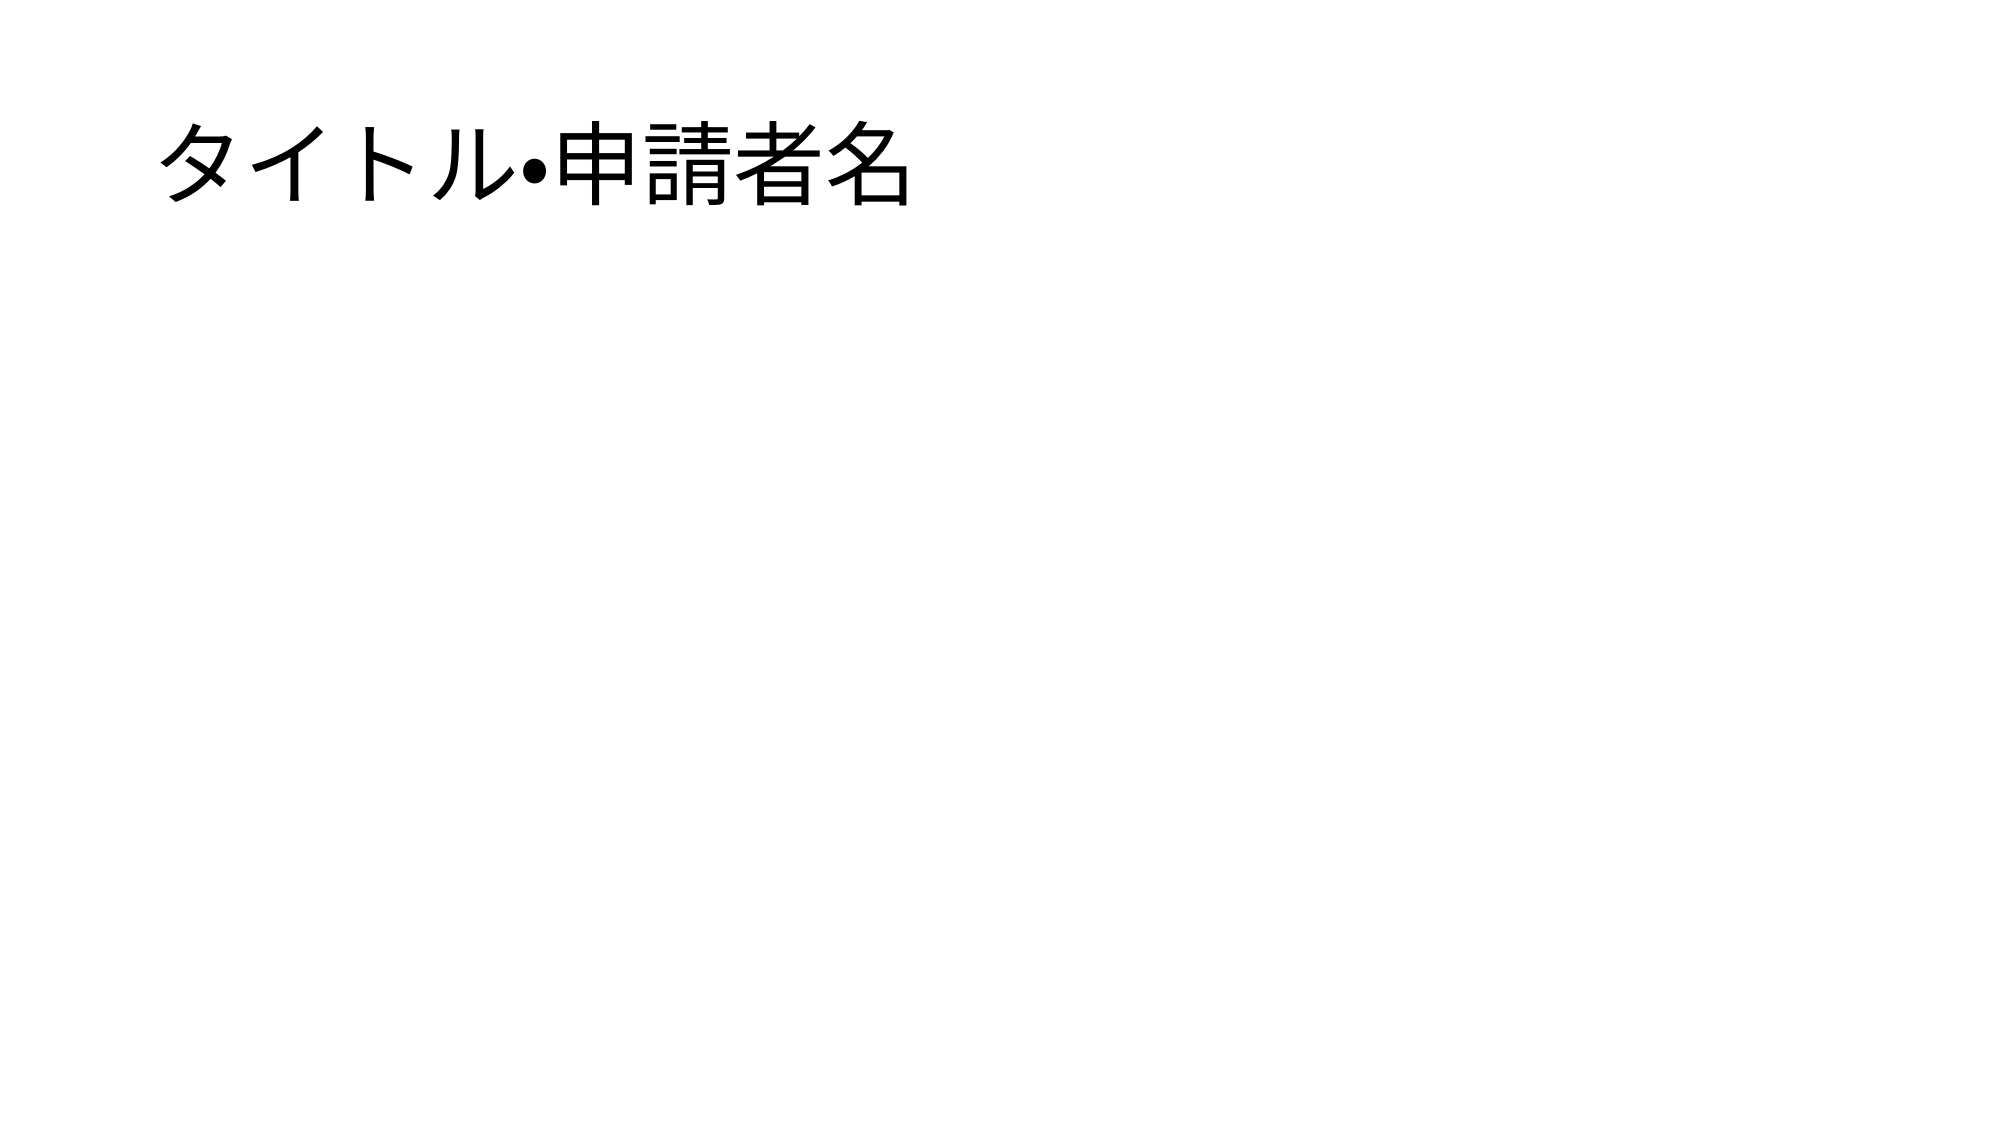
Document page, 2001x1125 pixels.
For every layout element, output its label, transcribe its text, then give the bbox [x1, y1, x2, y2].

title タイトル・申請者名 [137, 59, 1863, 278]
